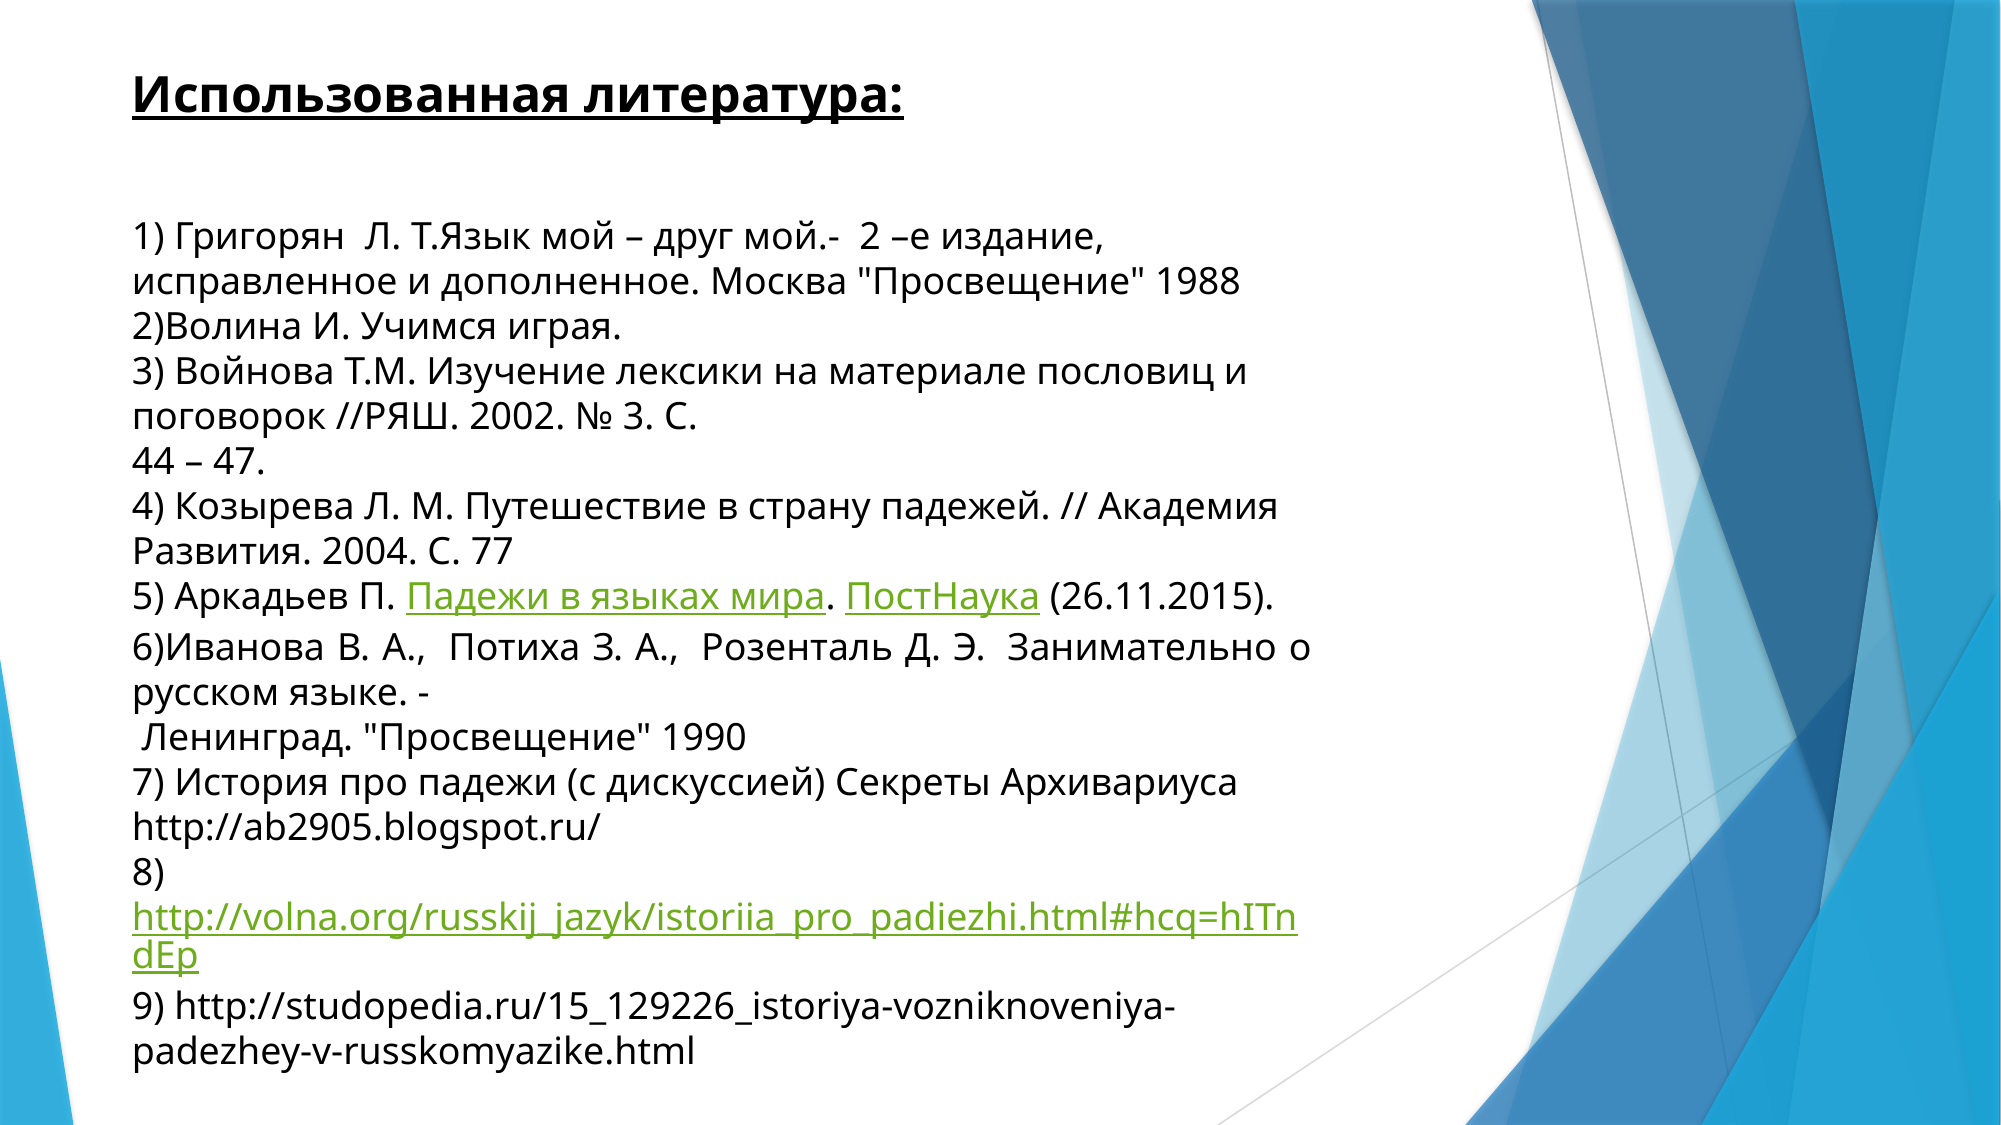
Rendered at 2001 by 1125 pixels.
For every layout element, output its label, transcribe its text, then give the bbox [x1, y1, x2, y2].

text_box Использованная литература: 1) Григорян Л. Т.Язык мой – друг мой.- 2 –е издание, исправленное и дополненное. Москва "Просвещение" 1988 2)Волина И. Учимся играя. 3) Войнова Т.М. Изучение лексики на материале пословиц и поговорок //РЯШ. 2002. № 3. С. 44 – 47. 4) Козырева Л. М. Путешествие в страну падежей. // Академия Развития. 2004. С. 77 5) Аркадьев П. Падежи в языках мира. ПостНаука (26.11.2015). 6)Иванова В. А., Потиха З. А., Розенталь Д. Э. Занимательно о русском языке. - Ленинград. "Просвещение" 1990 7) История про падежи (с дискуссией) Секреты Архивариуса http://ab2905.blogspot.ru/ 8)http://volna.org/russkij_jazyk/istoriia_pro_padiezhi.html#hcq=hITndEp 9) http://studopedia.ru/15_129226_istoriya-vozniknoveniya-padezhey-v-russkomyazike.html [117, 54, 1328, 1042]
